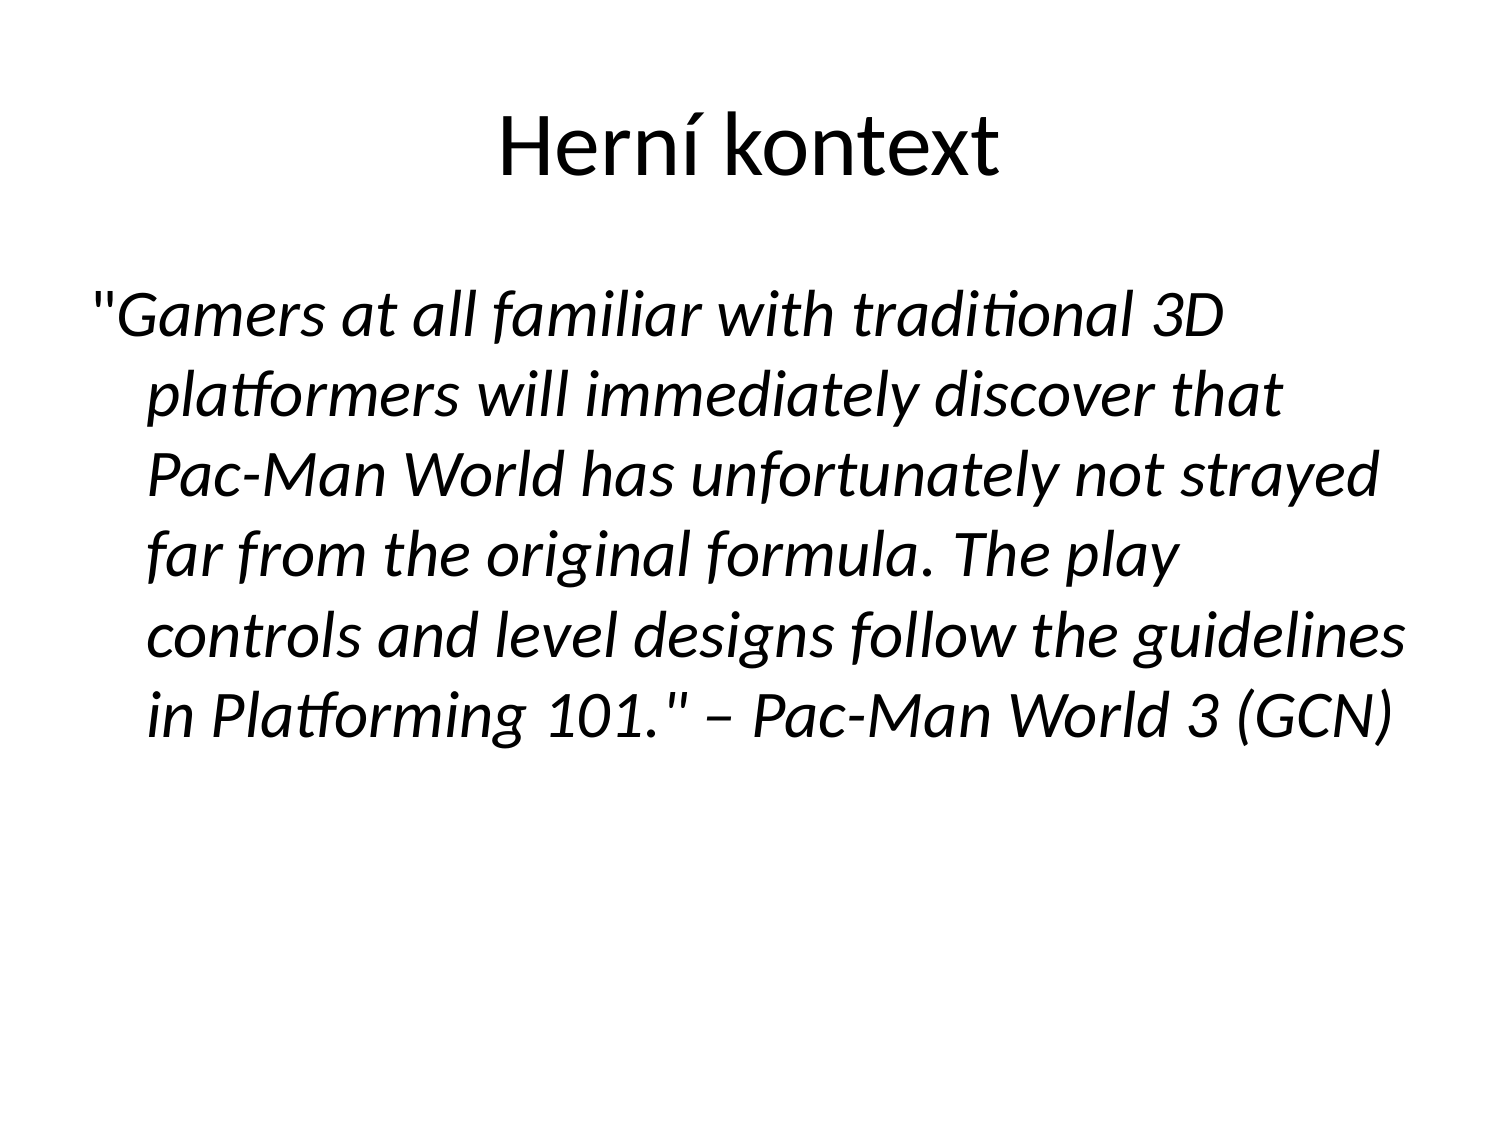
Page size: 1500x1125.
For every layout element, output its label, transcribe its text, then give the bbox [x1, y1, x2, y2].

list "Gamers at all familiar with traditional 3D platformers will immediately discover that Pac-Man World has unfortunately not strayed far from the original formula. The play controls and level designs follow the guidelines in Platforming 101." – Pac-Man World 3 (GCN) [75, 262, 1425, 1005]
title Herní kontext [75, 45, 1425, 233]
